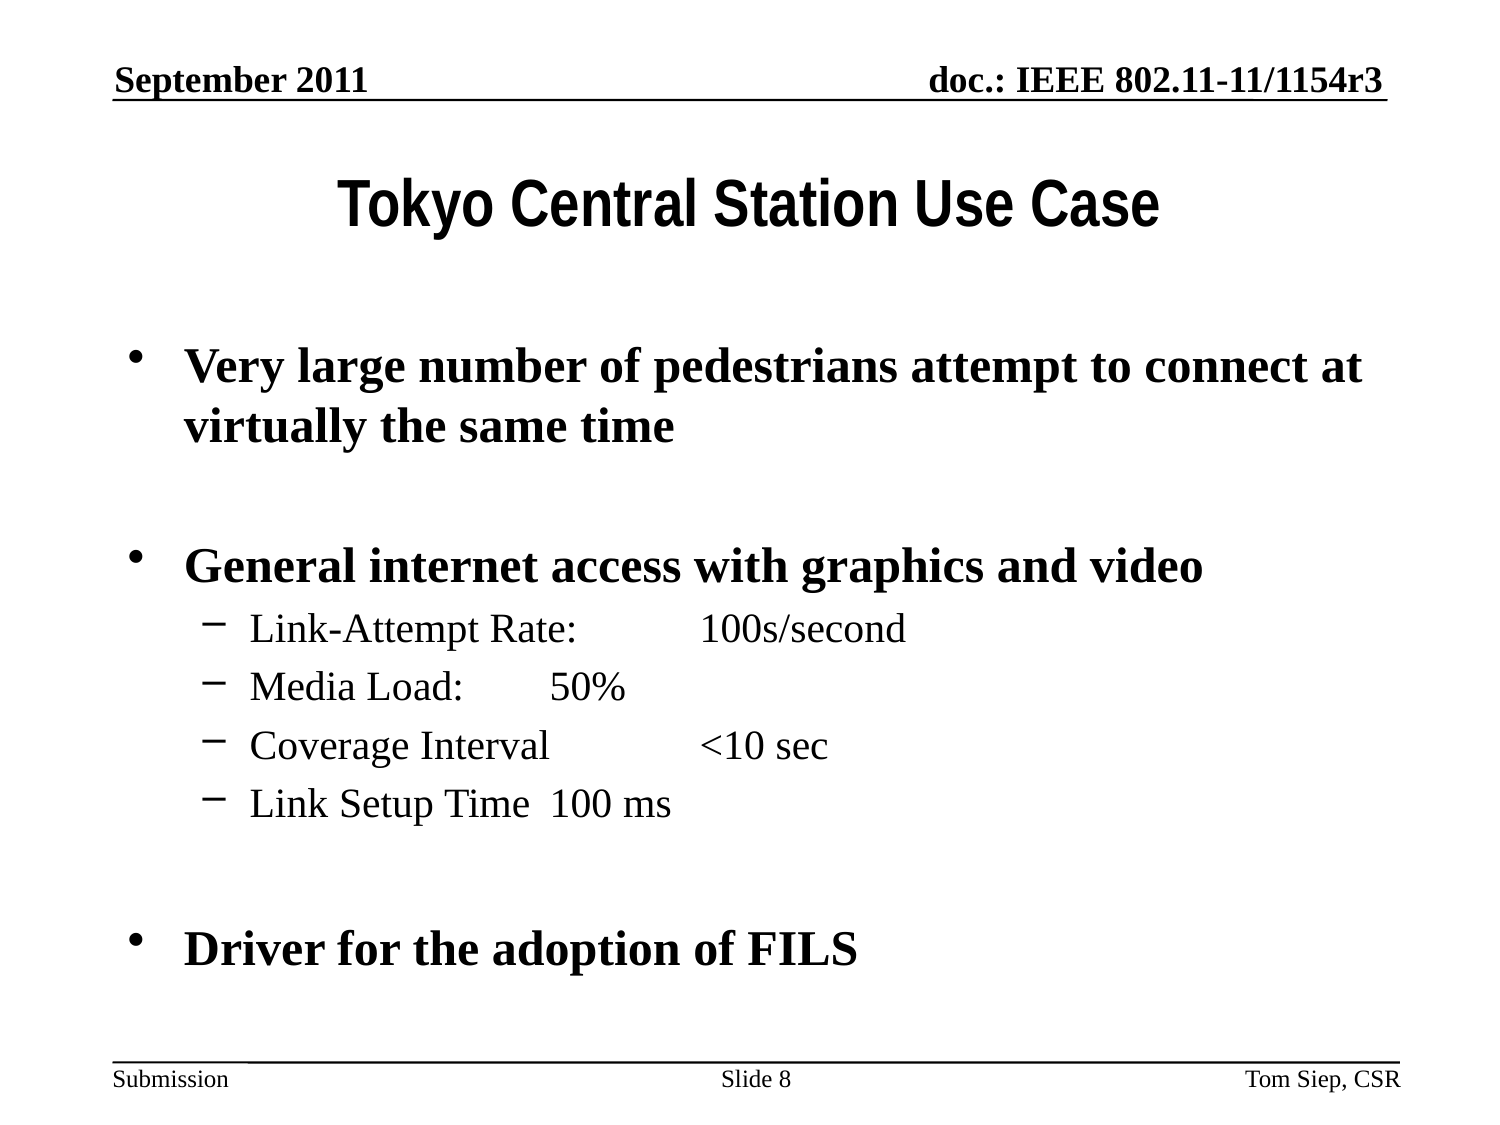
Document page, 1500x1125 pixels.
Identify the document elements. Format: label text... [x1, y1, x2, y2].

slide_number Slide 8 [712, 1061, 800, 1093]
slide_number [114, 54, 372, 101]
footer Tom Siep, CSR [1243, 1061, 1402, 1093]
title Tokyo Central Station Use Case [112, 112, 1388, 288]
list Very large number of pedestrians attempt to connect at virtually the same time General internet access with graphics and video Link-Attempt Rate: 100s/second Media Load: 50% Coverage Interval <10 sec Link Setup Time 100 ms Driver for the adoption of FILS [112, 324, 1388, 1001]
